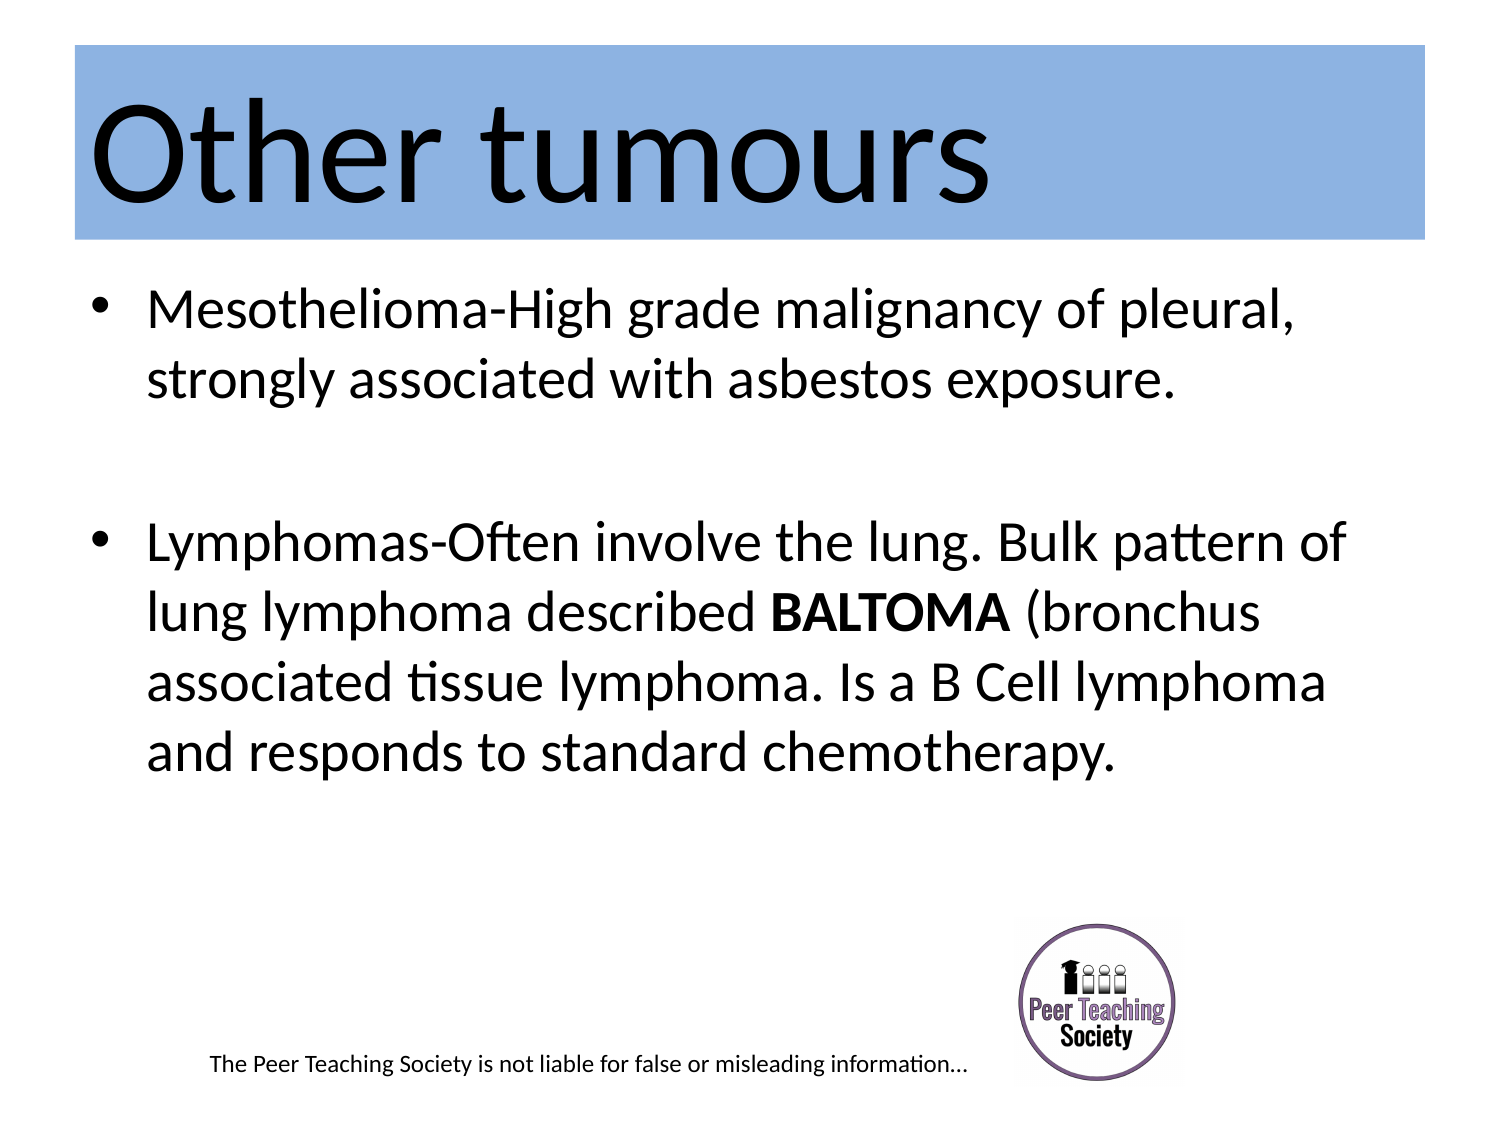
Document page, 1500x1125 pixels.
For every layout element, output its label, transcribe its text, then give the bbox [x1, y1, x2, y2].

text_box The Peer Teaching Society is not liable for false or misleading information… [194, 1040, 1009, 1086]
text_box Other tumours [74, 45, 1425, 240]
picture [1014, 917, 1185, 1087]
list Mesothelioma-High grade malignancy of pleural, strongly associated with asbestos exposure. Lymphomas-Often involve the lung. Bulk pattern of lung lymphoma described BALTOMA (bronchus associated tissue lymphoma. Is a B Cell lymphoma and responds to standard chemotherapy. [75, 262, 1425, 1005]
